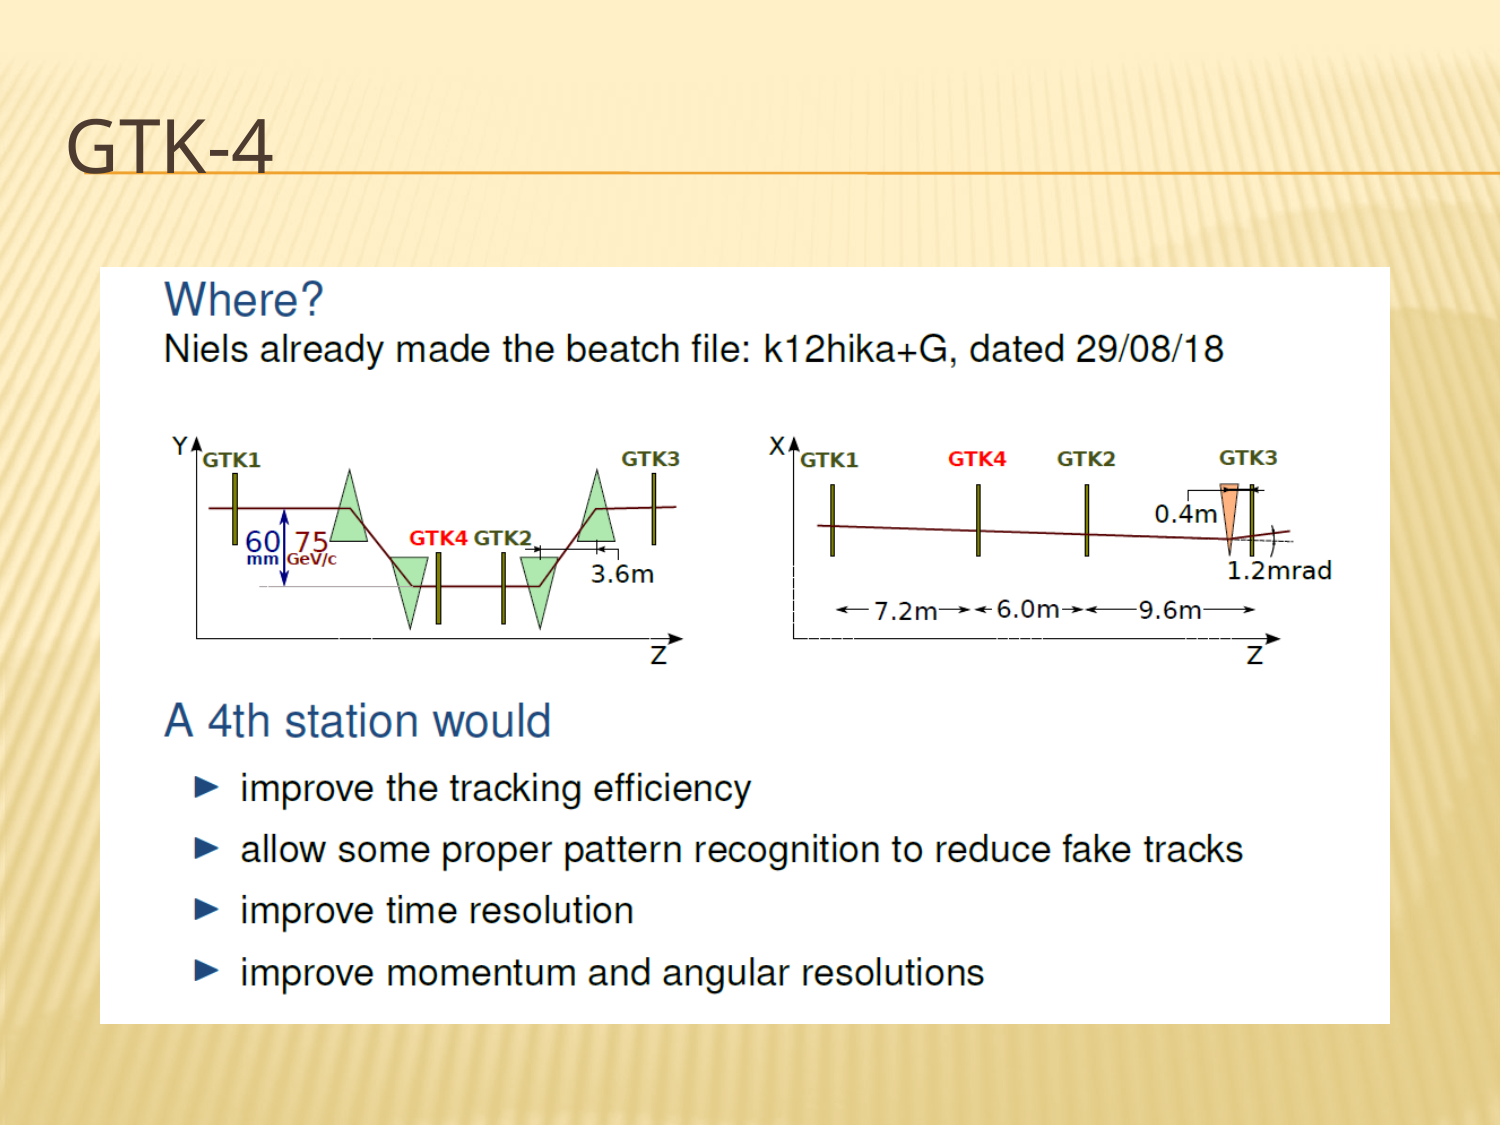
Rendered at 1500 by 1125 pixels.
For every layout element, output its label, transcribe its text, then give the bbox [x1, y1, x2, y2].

picture [99, 266, 1391, 1024]
title GTK-4 [50, 75, 1475, 213]
